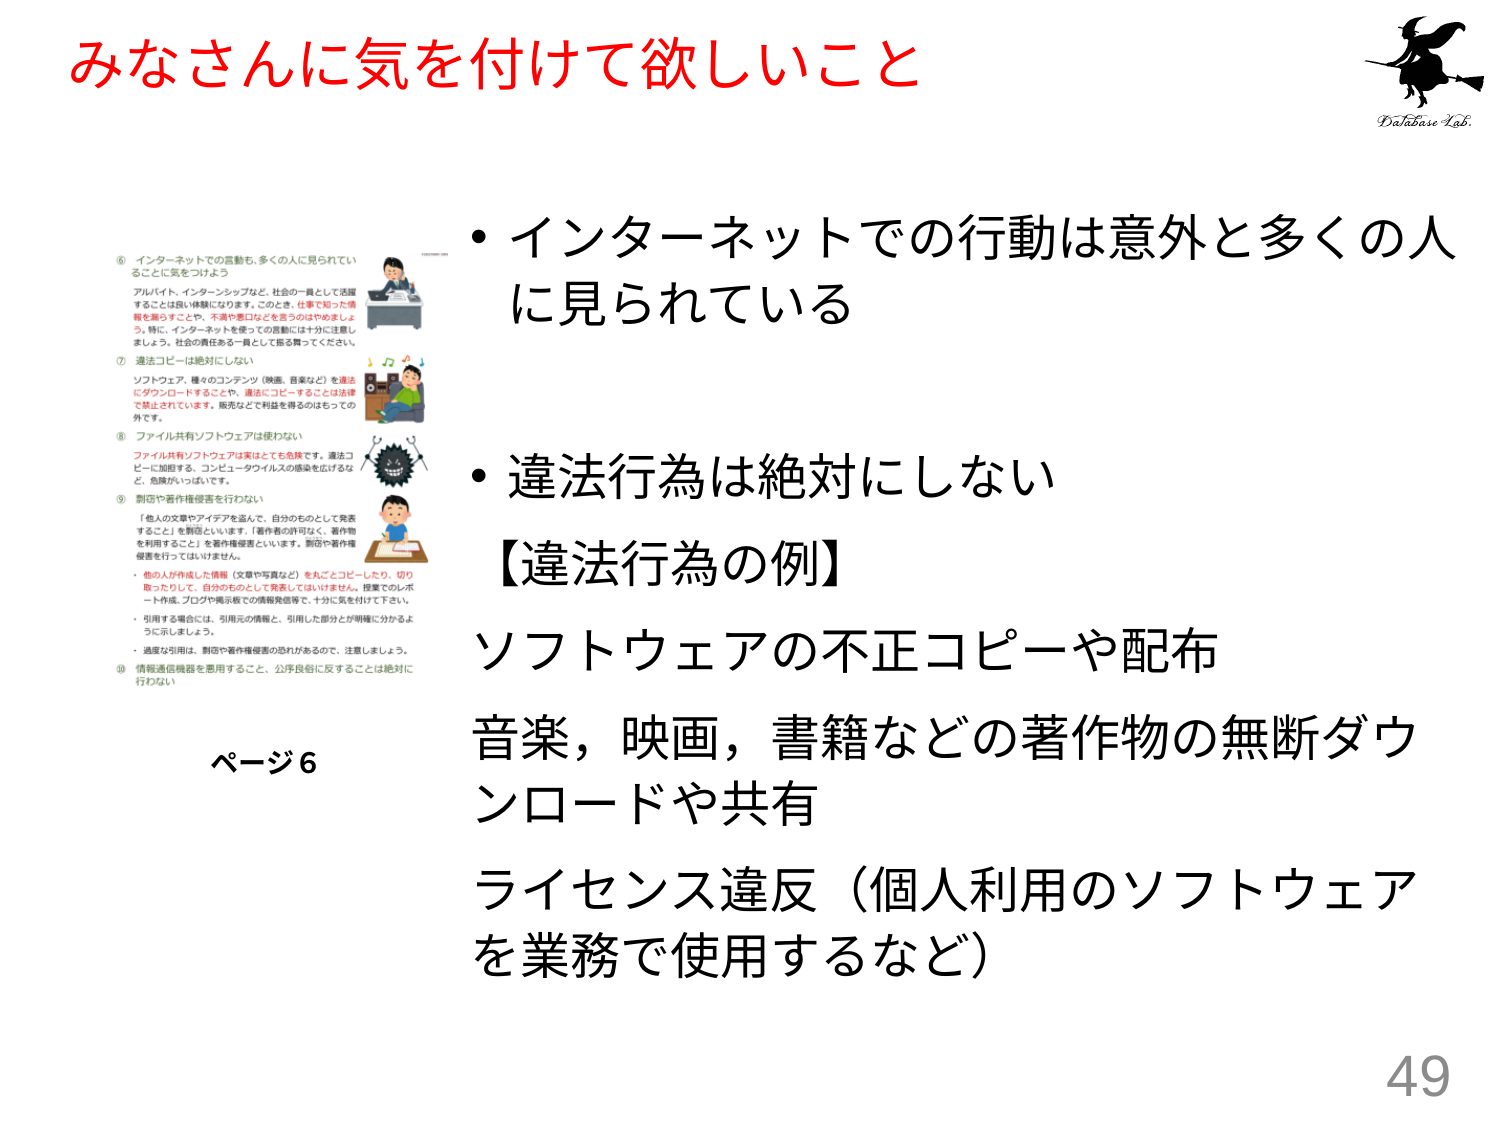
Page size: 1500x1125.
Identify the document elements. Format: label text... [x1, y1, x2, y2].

list インターネットでの行動は意外と多くの人に見られている 違法行為は絶対にしない 【違法行為の例】 ソフトウェアの不正コピーや配布 音楽，映画，書籍などの著作物の無断ダウンロードや共有 ライセンス違反（個人利用のソフトウェアを業務で使用するなど） [455, 192, 1477, 864]
picture [78, 253, 448, 739]
text_box ページ６ [196, 739, 338, 787]
slide_number 49 [1129, 1042, 1467, 1103]
picture [1362, 14, 1486, 130]
title みなさんに気を付けて欲しいこと [52, 28, 1441, 106]
